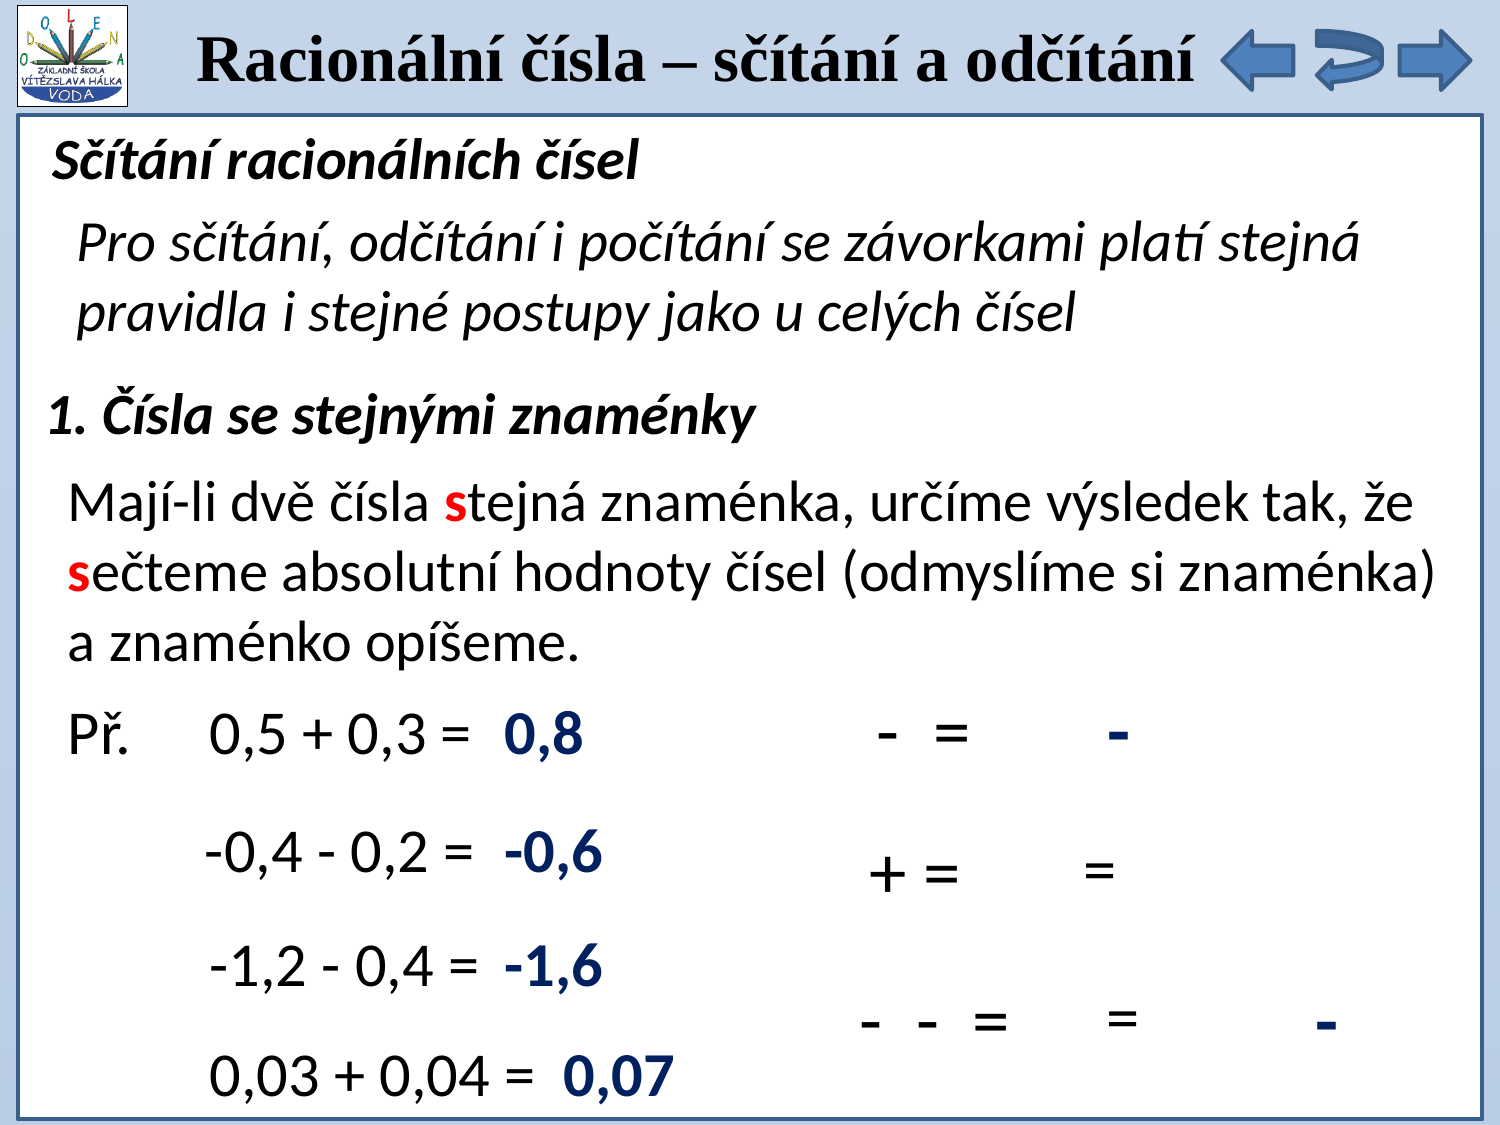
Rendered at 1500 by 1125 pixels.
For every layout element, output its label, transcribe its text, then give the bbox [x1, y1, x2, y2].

text_box Př. [53, 684, 167, 774]
text_box -0,6 [490, 802, 632, 893]
text_box 0,8 [490, 684, 625, 774]
picture [17, 5, 129, 107]
text_box 0,5 + 0,3 = [194, 684, 490, 774]
text_box 1. Čísla se stejnými znaménky [29, 368, 939, 457]
text_box Mají-li dvě čísla stejná znaménka, určíme výsledek tak, že sečteme absolutní hodnoty čísel (odmyslíme si znaménka) a znaménko opíšeme. [53, 456, 1459, 693]
text_box 0,07 [549, 1026, 762, 1117]
text_box Racionální čísla – sčítání a odčítání [147, 7, 1247, 102]
text_box Pro sčítání, odčítání i počítání se závorkami platí stejná pravidla i stejné postupy jako u celých čísel [61, 196, 1400, 351]
text_box -1,2 - 0,4 = [194, 916, 490, 1007]
text_box [1247, 28, 1296, 92]
text_box -1,6 [490, 916, 625, 1007]
text_box 0,03 + 0,04 = [194, 1026, 549, 1117]
text_box [1397, 28, 1473, 92]
text_box [16, 113, 1484, 1121]
text_box Sčítání racionálních čísel [38, 113, 703, 199]
text_box [1314, 28, 1384, 92]
text_box -0,4 - 0,2 = [190, 802, 490, 893]
